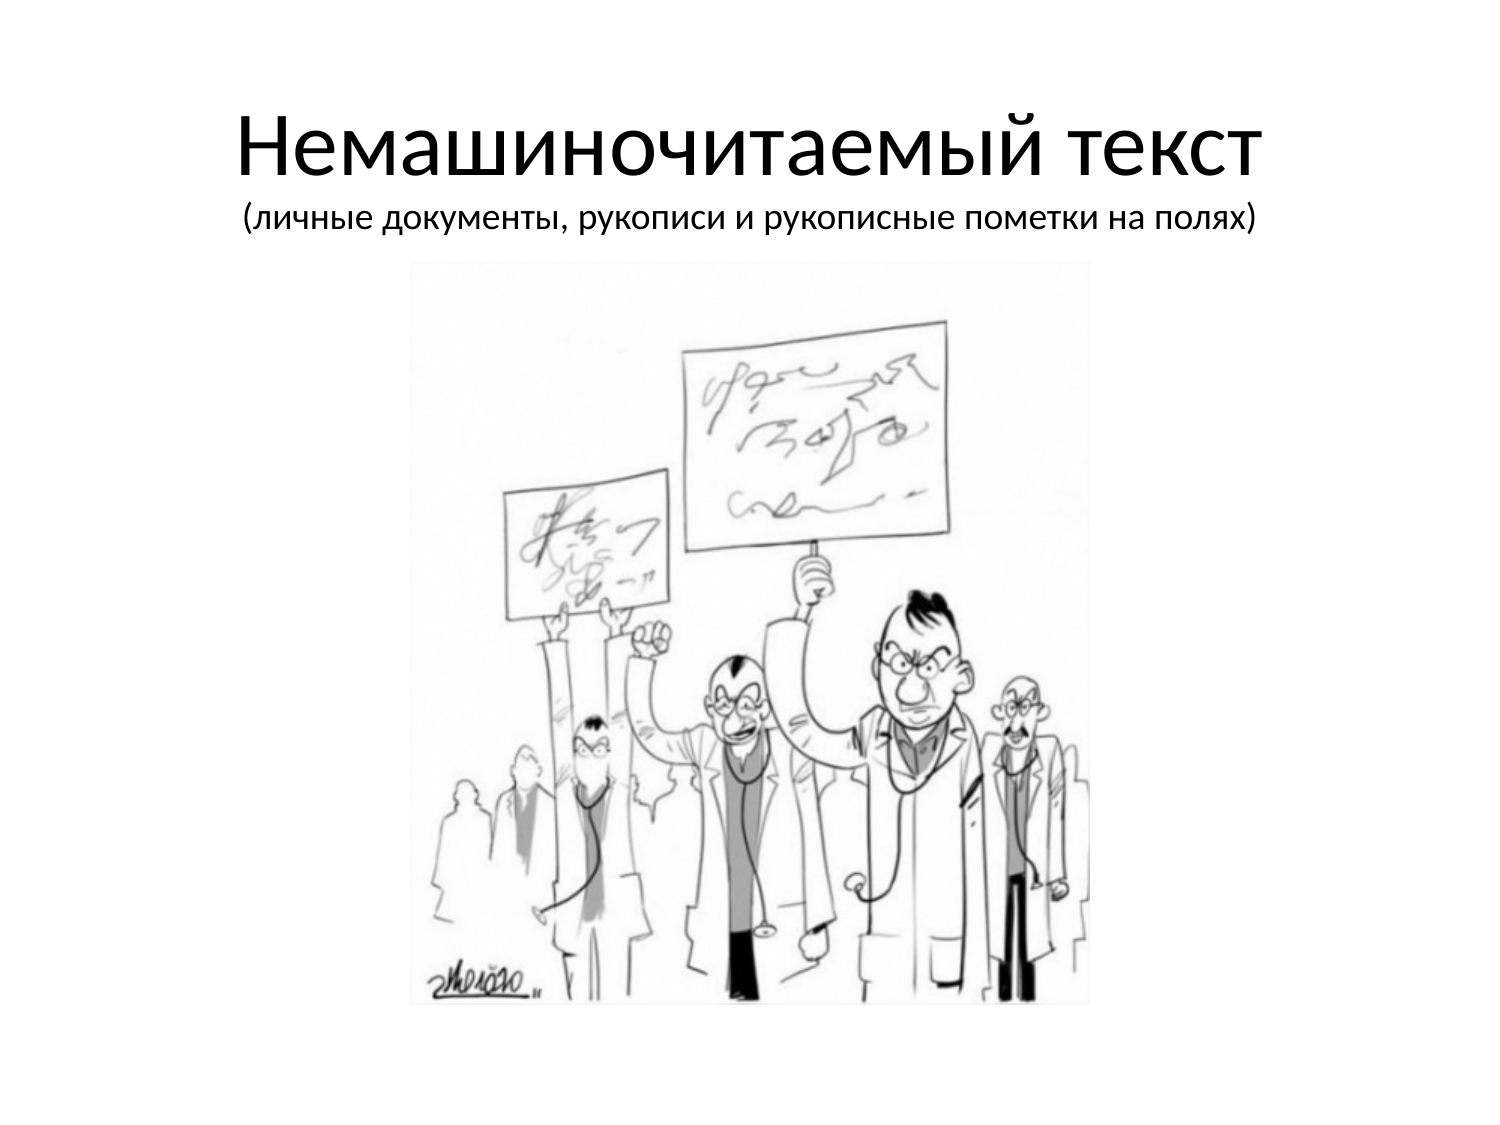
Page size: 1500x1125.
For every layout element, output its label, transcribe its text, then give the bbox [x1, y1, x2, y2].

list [409, 262, 1090, 1006]
title Немашиночитаемый текст [75, 45, 1425, 233]
text_box (личные документы, рукописи и рукописные пометки на полях) [100, 184, 1400, 245]
